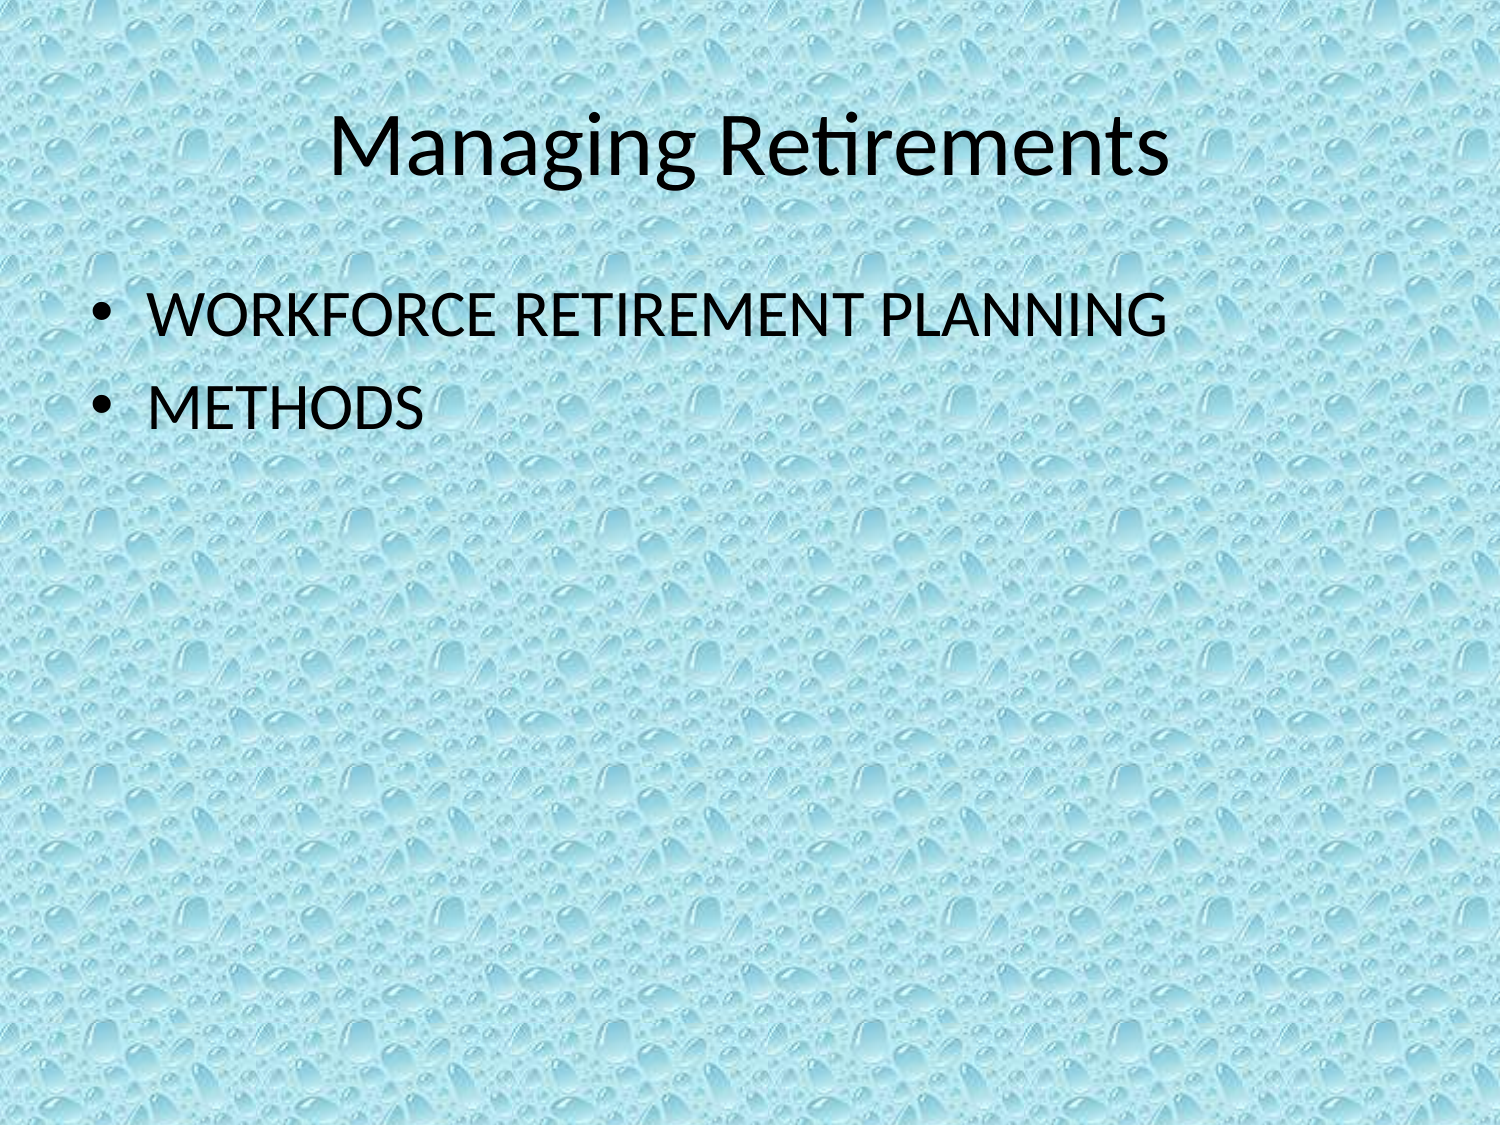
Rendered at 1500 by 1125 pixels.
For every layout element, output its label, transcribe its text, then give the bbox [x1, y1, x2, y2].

title Managing Retirements [75, 45, 1425, 233]
list WORKFORCE RETIREMENT PLANNING METHODS [75, 262, 1425, 1005]
picture [0, 0, 1500, 1125]
